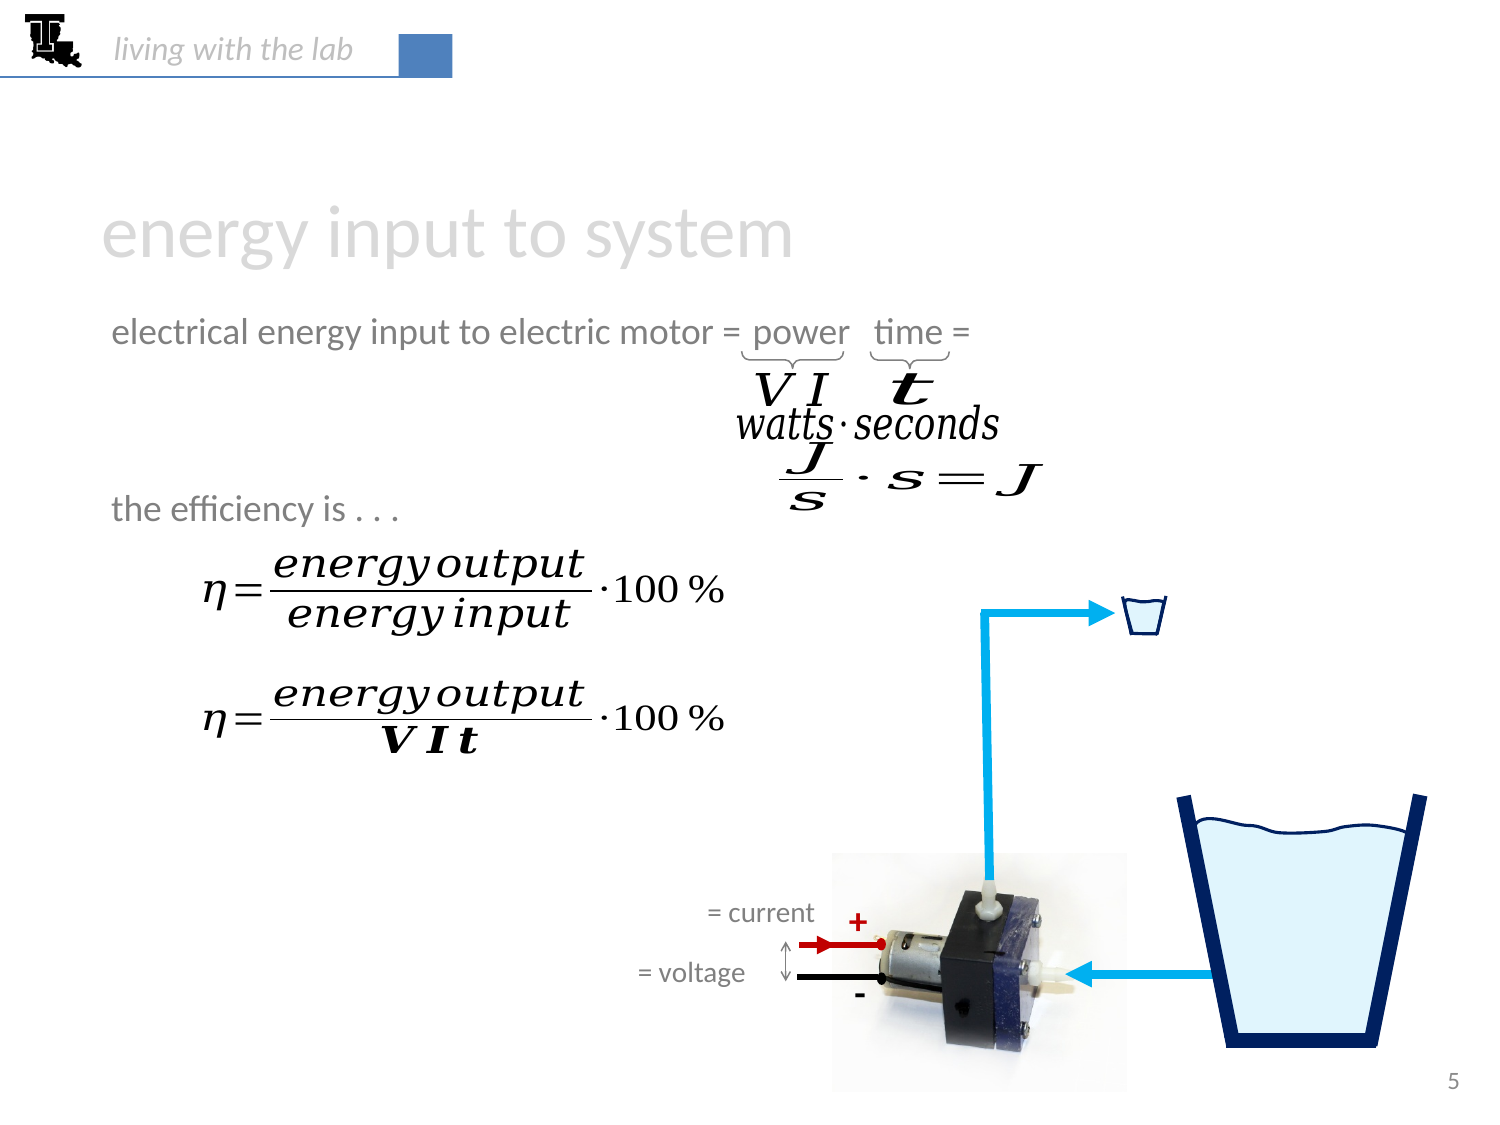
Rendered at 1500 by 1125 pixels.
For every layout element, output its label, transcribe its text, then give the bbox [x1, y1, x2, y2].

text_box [741, 350, 844, 418]
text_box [0, 13, 453, 81]
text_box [1122, 595, 1167, 636]
text_box energy input to system [86, 174, 986, 288]
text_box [682, 885, 841, 946]
text_box time = [858, 299, 986, 360]
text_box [870, 351, 950, 416]
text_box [622, 941, 800, 997]
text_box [93, 476, 726, 638]
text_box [832, 612, 1421, 1092]
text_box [796, 888, 887, 1023]
slide_number 5 [1400, 1046, 1475, 1113]
text_box electrical energy input to electric motor = [96, 299, 757, 360]
